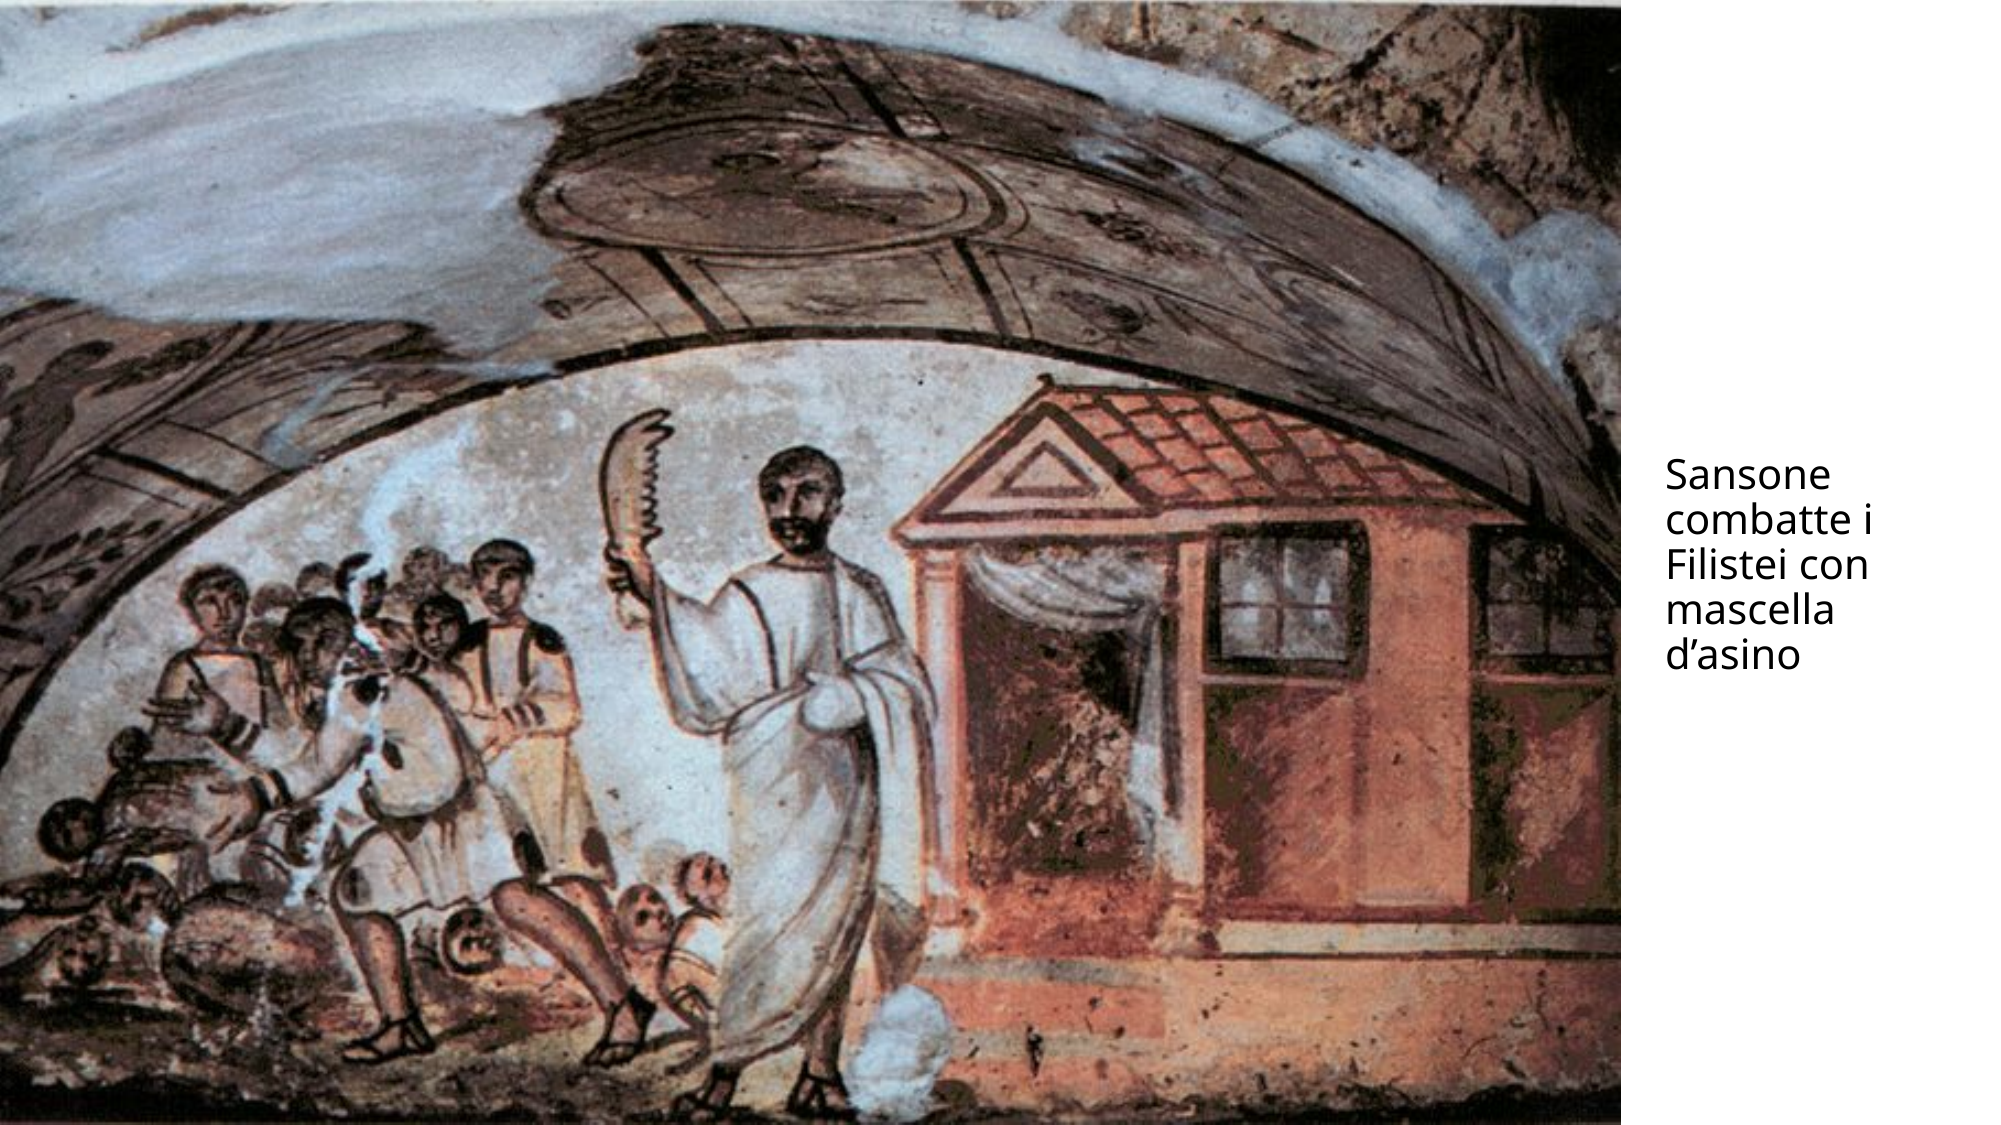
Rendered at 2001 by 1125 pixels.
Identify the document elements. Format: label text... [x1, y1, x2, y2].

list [0, 0, 1621, 1125]
title Sansone combatte i Filistei con mascella d’asino [1650, 59, 1986, 1073]
